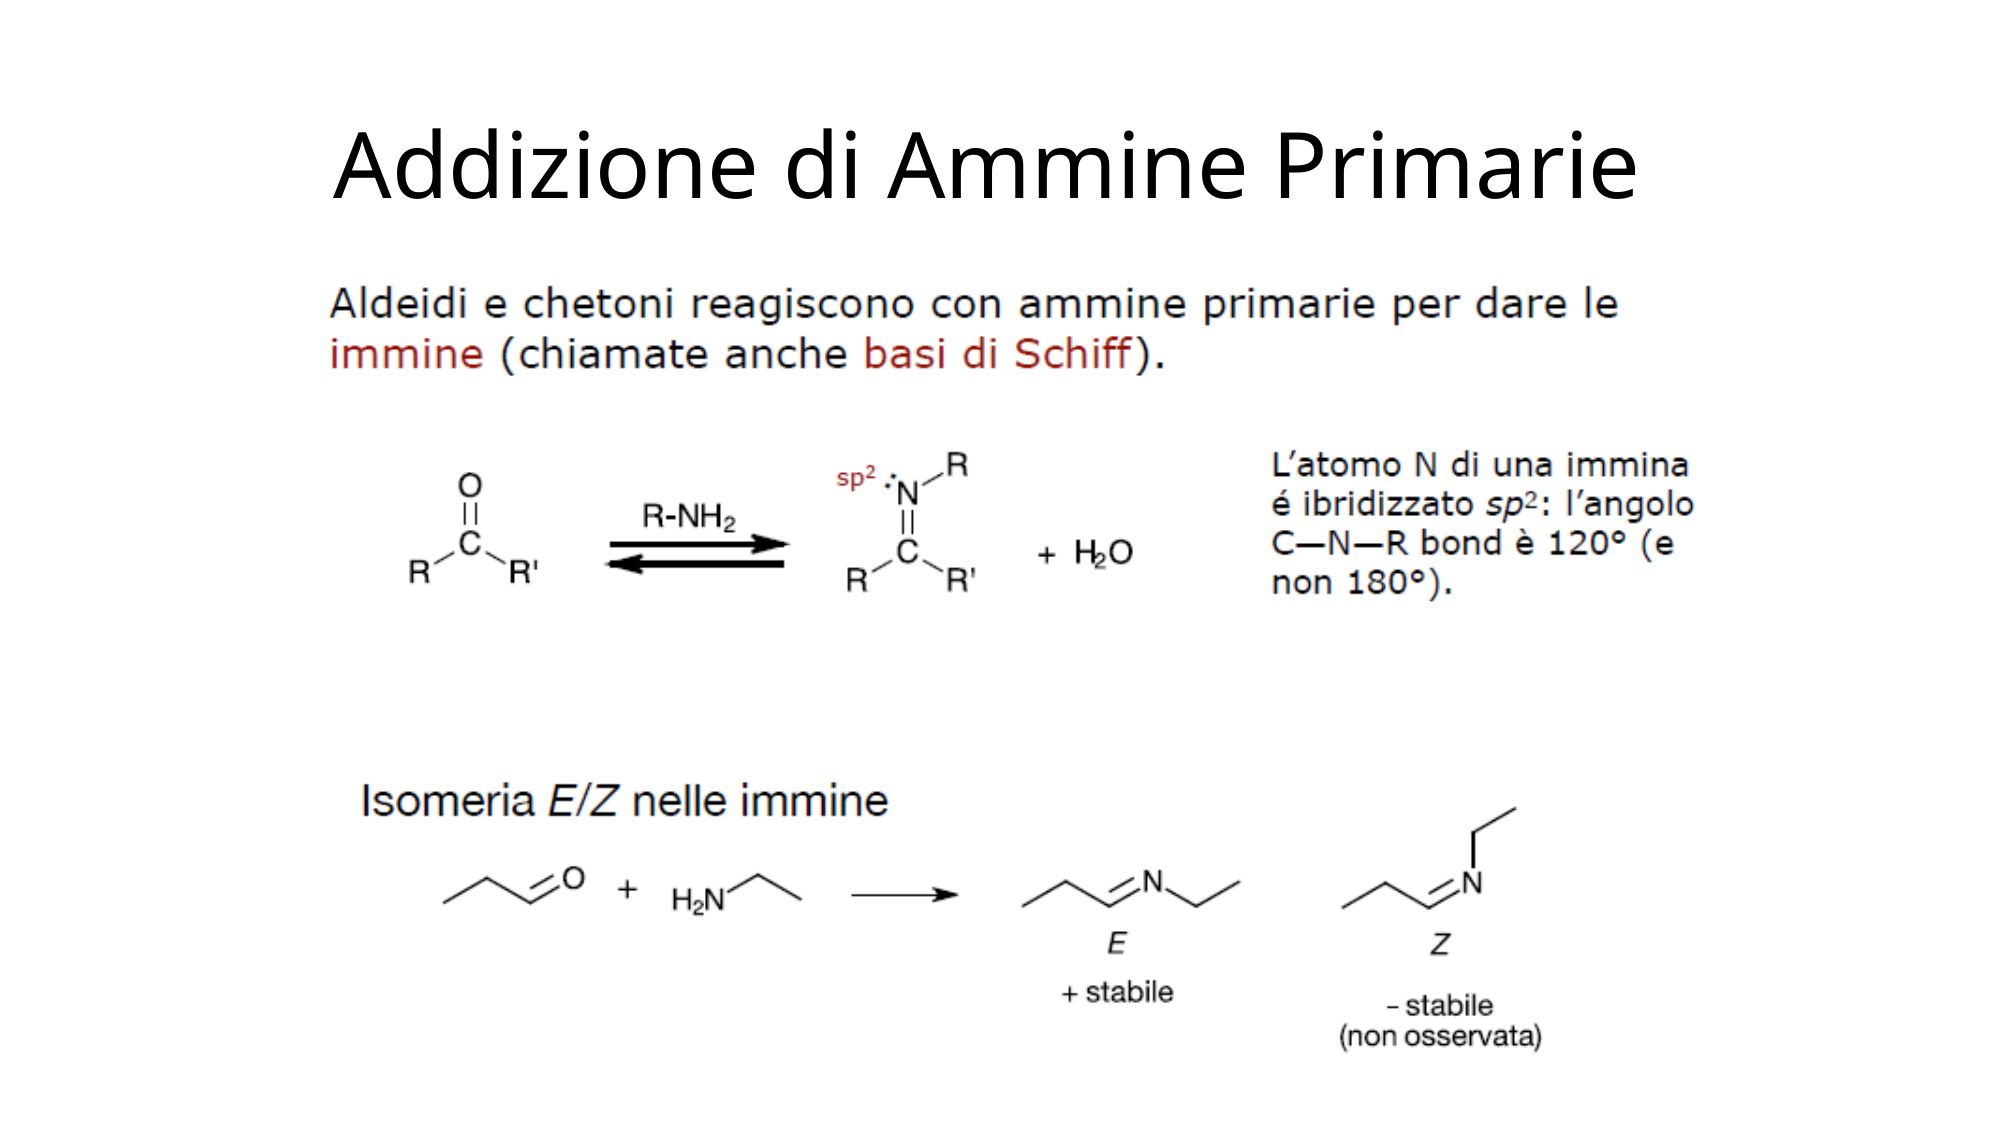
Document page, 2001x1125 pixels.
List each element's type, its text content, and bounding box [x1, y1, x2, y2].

title Addizione di Ammine Primarie [137, 59, 1863, 278]
picture [307, 251, 1747, 1071]
